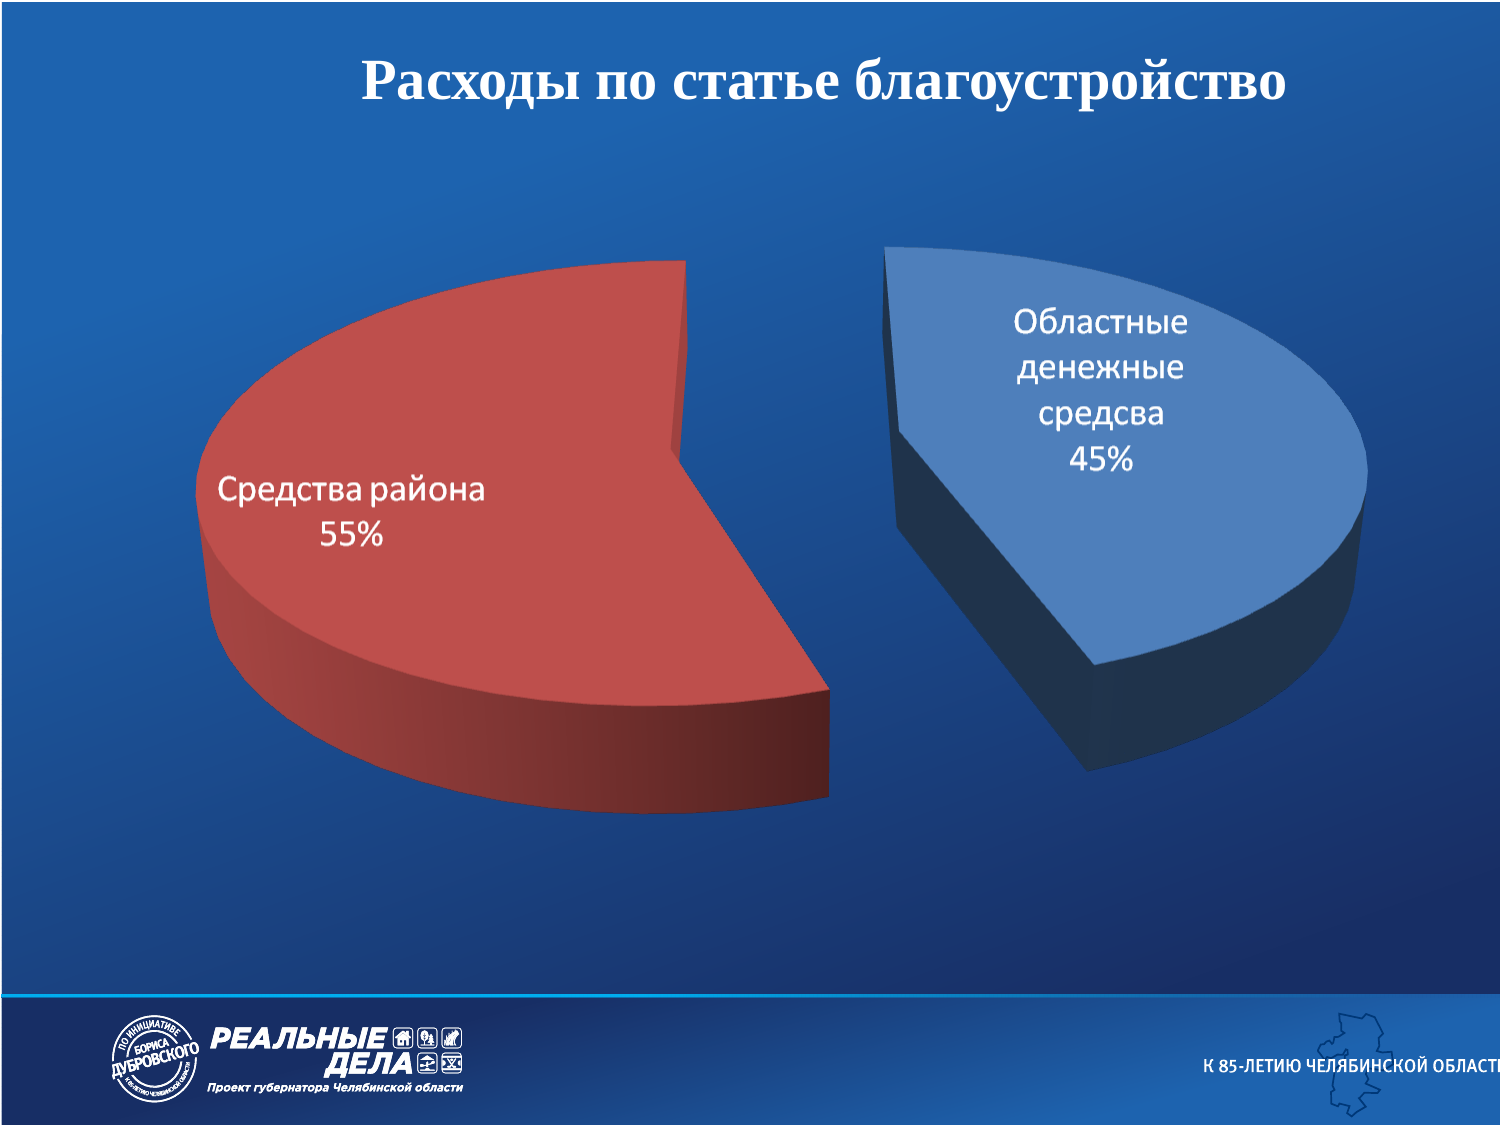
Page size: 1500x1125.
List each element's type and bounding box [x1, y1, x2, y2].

text_box [70, 128, 1500, 973]
text_box [0, 0, 1500, 1125]
